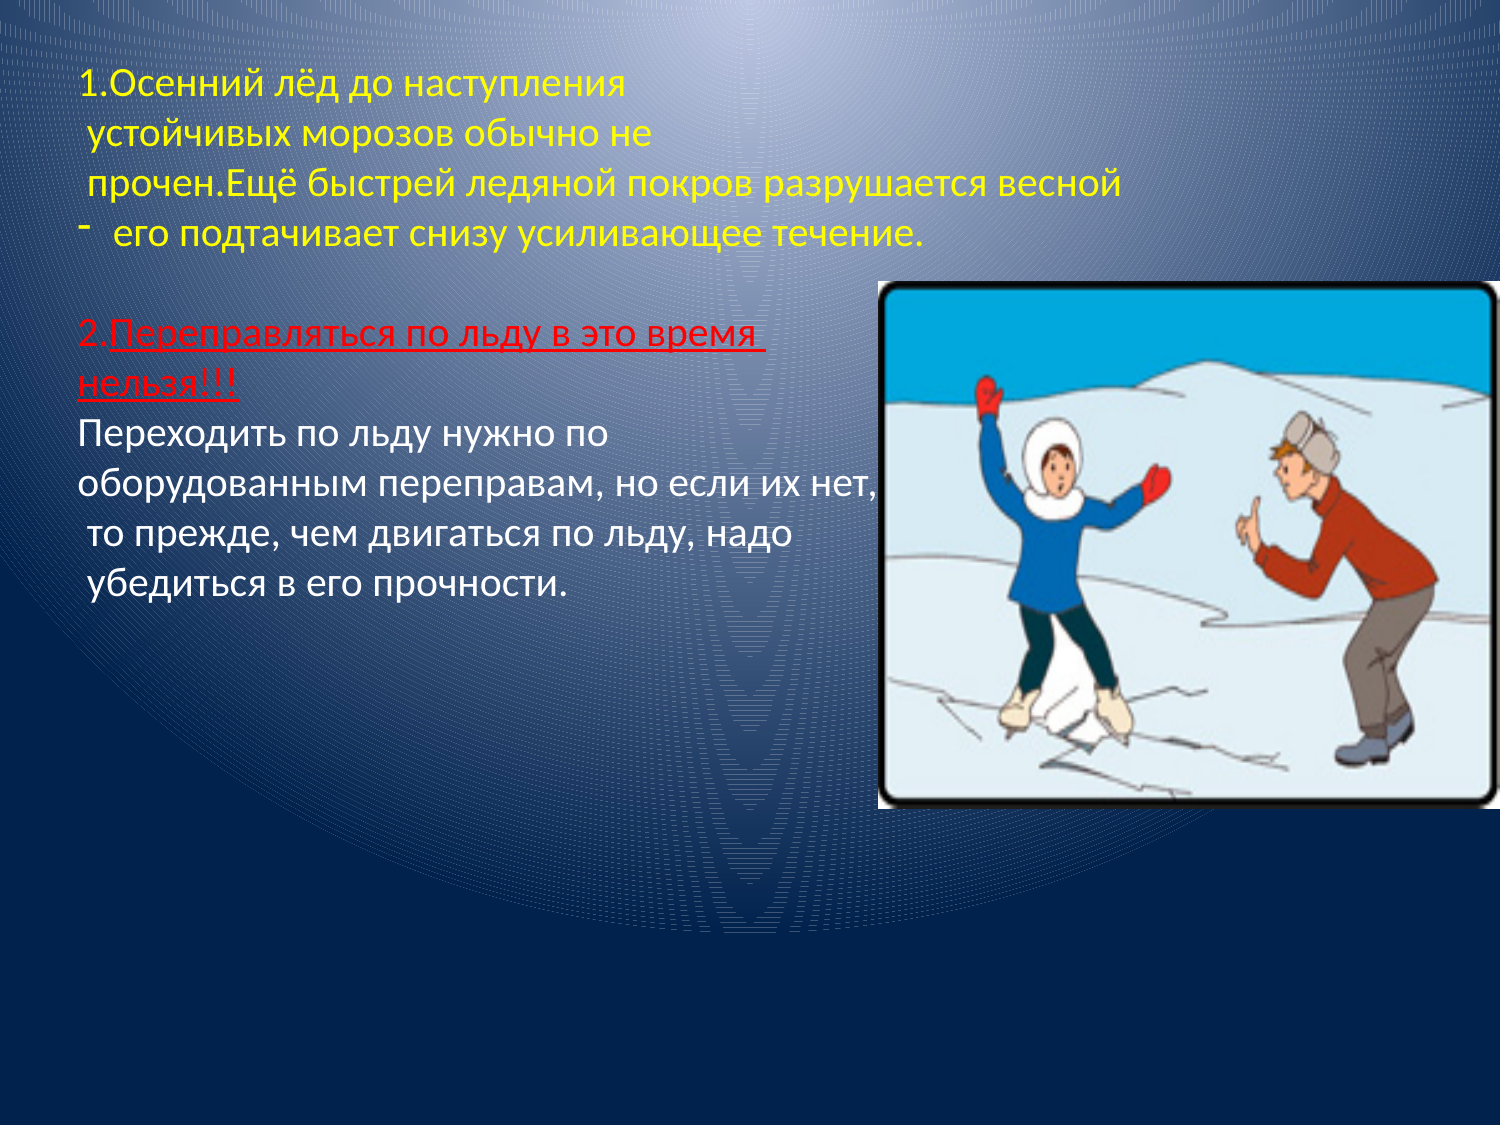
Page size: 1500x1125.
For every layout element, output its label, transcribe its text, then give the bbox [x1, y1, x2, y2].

text_box 1.Осенний лёд до наступления устойчивых морозов обычно не прочен.Ещё быстрей ледяной покров разрушается весной его подтачивает снизу усиливающее течение. 2.Переправляться по льду в это время нельзя!!! Переходить по льду нужно по оборудованным переправам, но если их нет, то прежде, чем двигаться по льду, надо убедиться в его прочности. [62, 46, 1138, 712]
picture [878, 280, 1500, 809]
